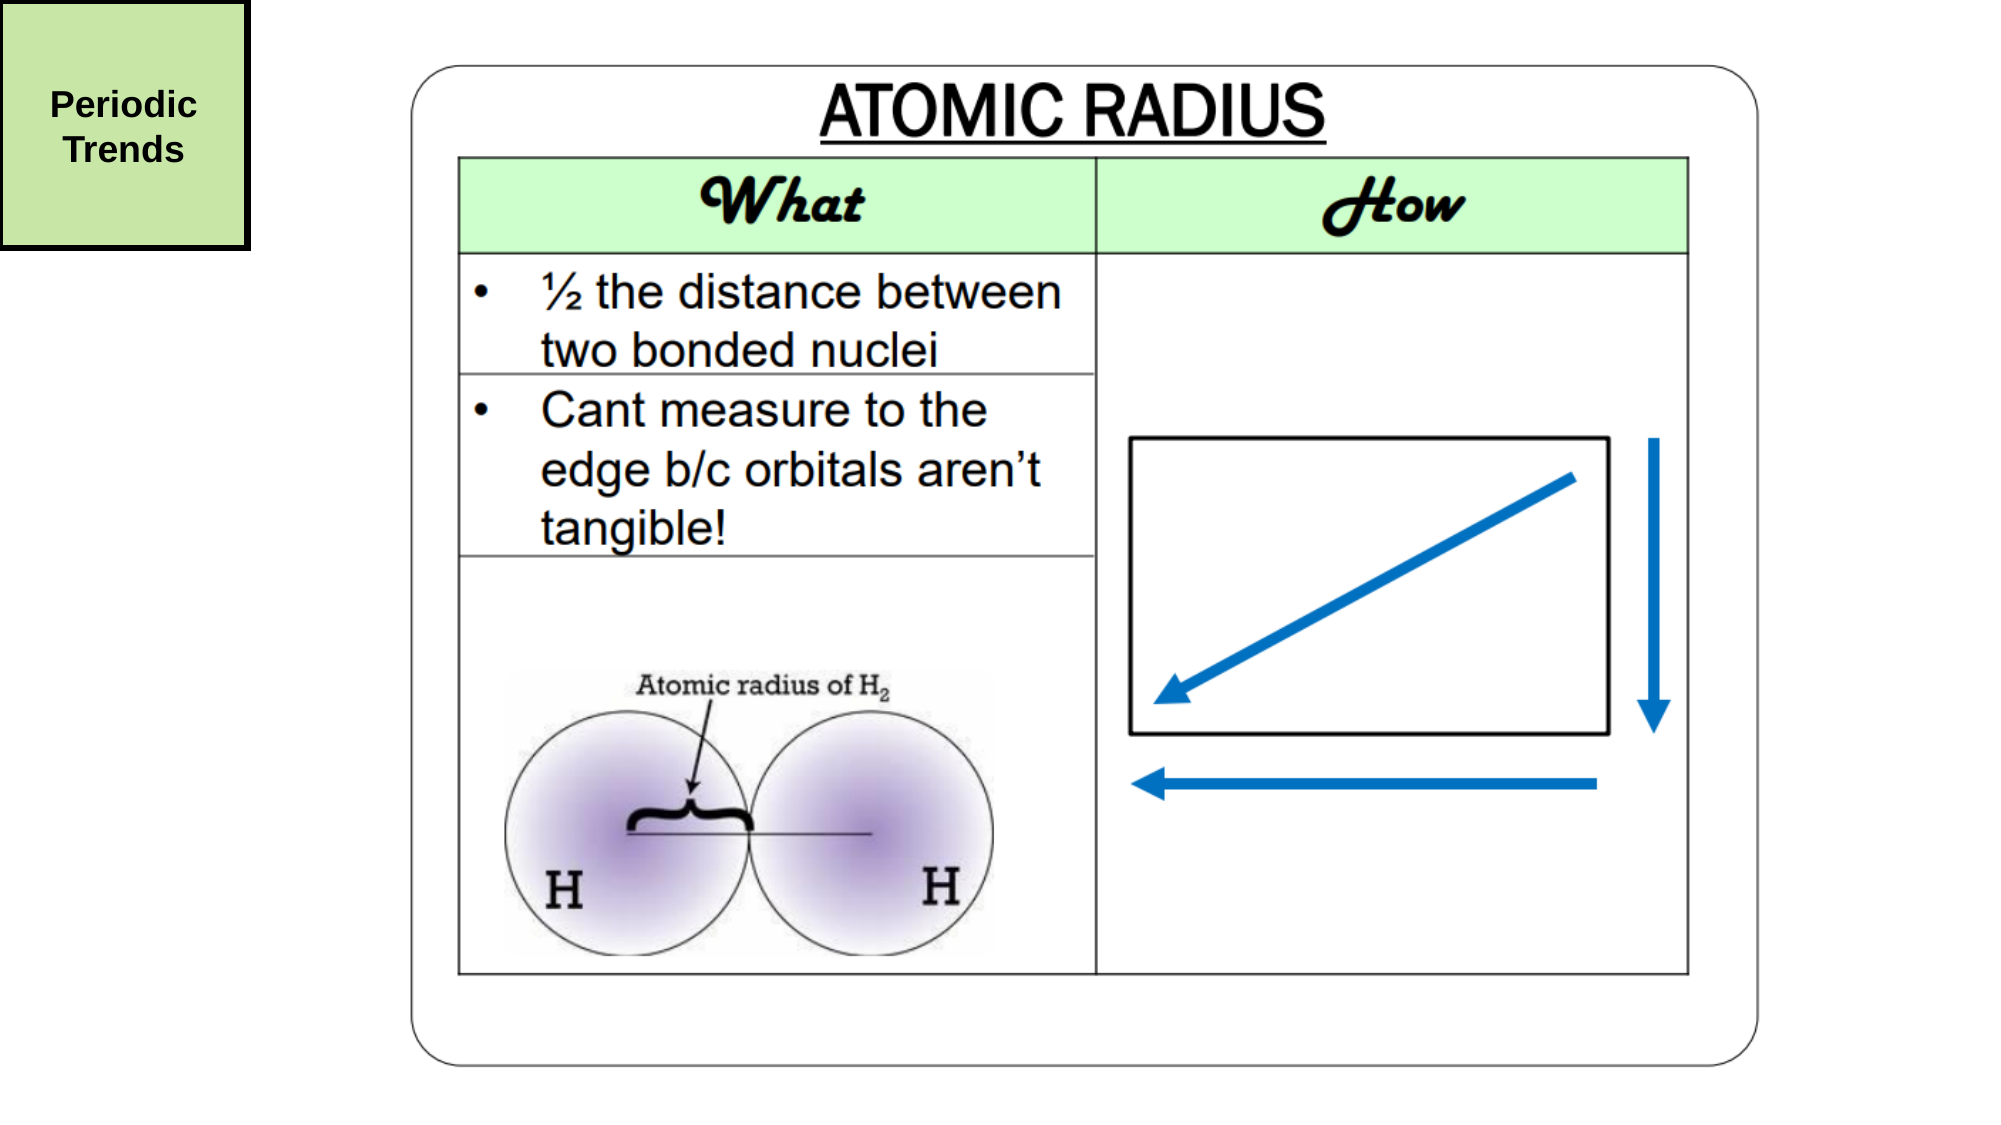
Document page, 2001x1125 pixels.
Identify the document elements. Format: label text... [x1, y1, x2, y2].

picture [408, 64, 1765, 1070]
text_box Periodic Trends [0, 0, 248, 249]
